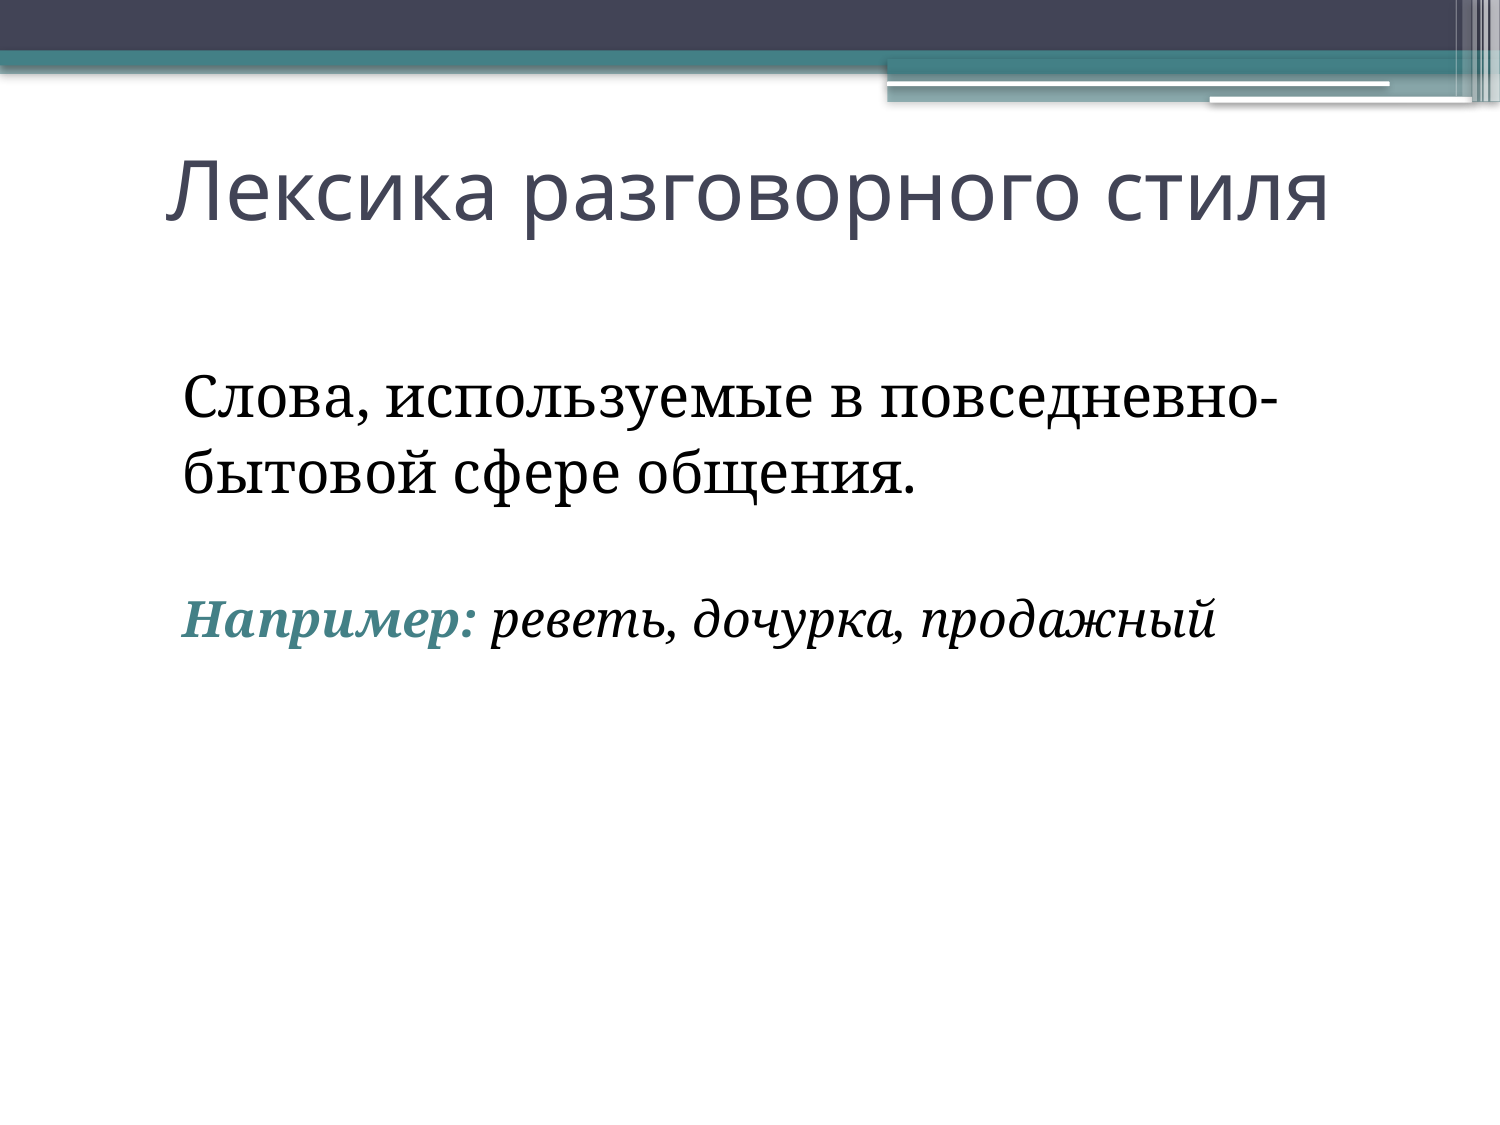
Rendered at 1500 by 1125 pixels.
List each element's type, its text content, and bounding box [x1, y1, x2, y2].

list Слова, используемые в повседневно- бытовой сфере общения. Например: реветь, дочурка, продажный [149, 351, 1500, 1062]
title Лексика разговорного стиля [74, 105, 1426, 270]
